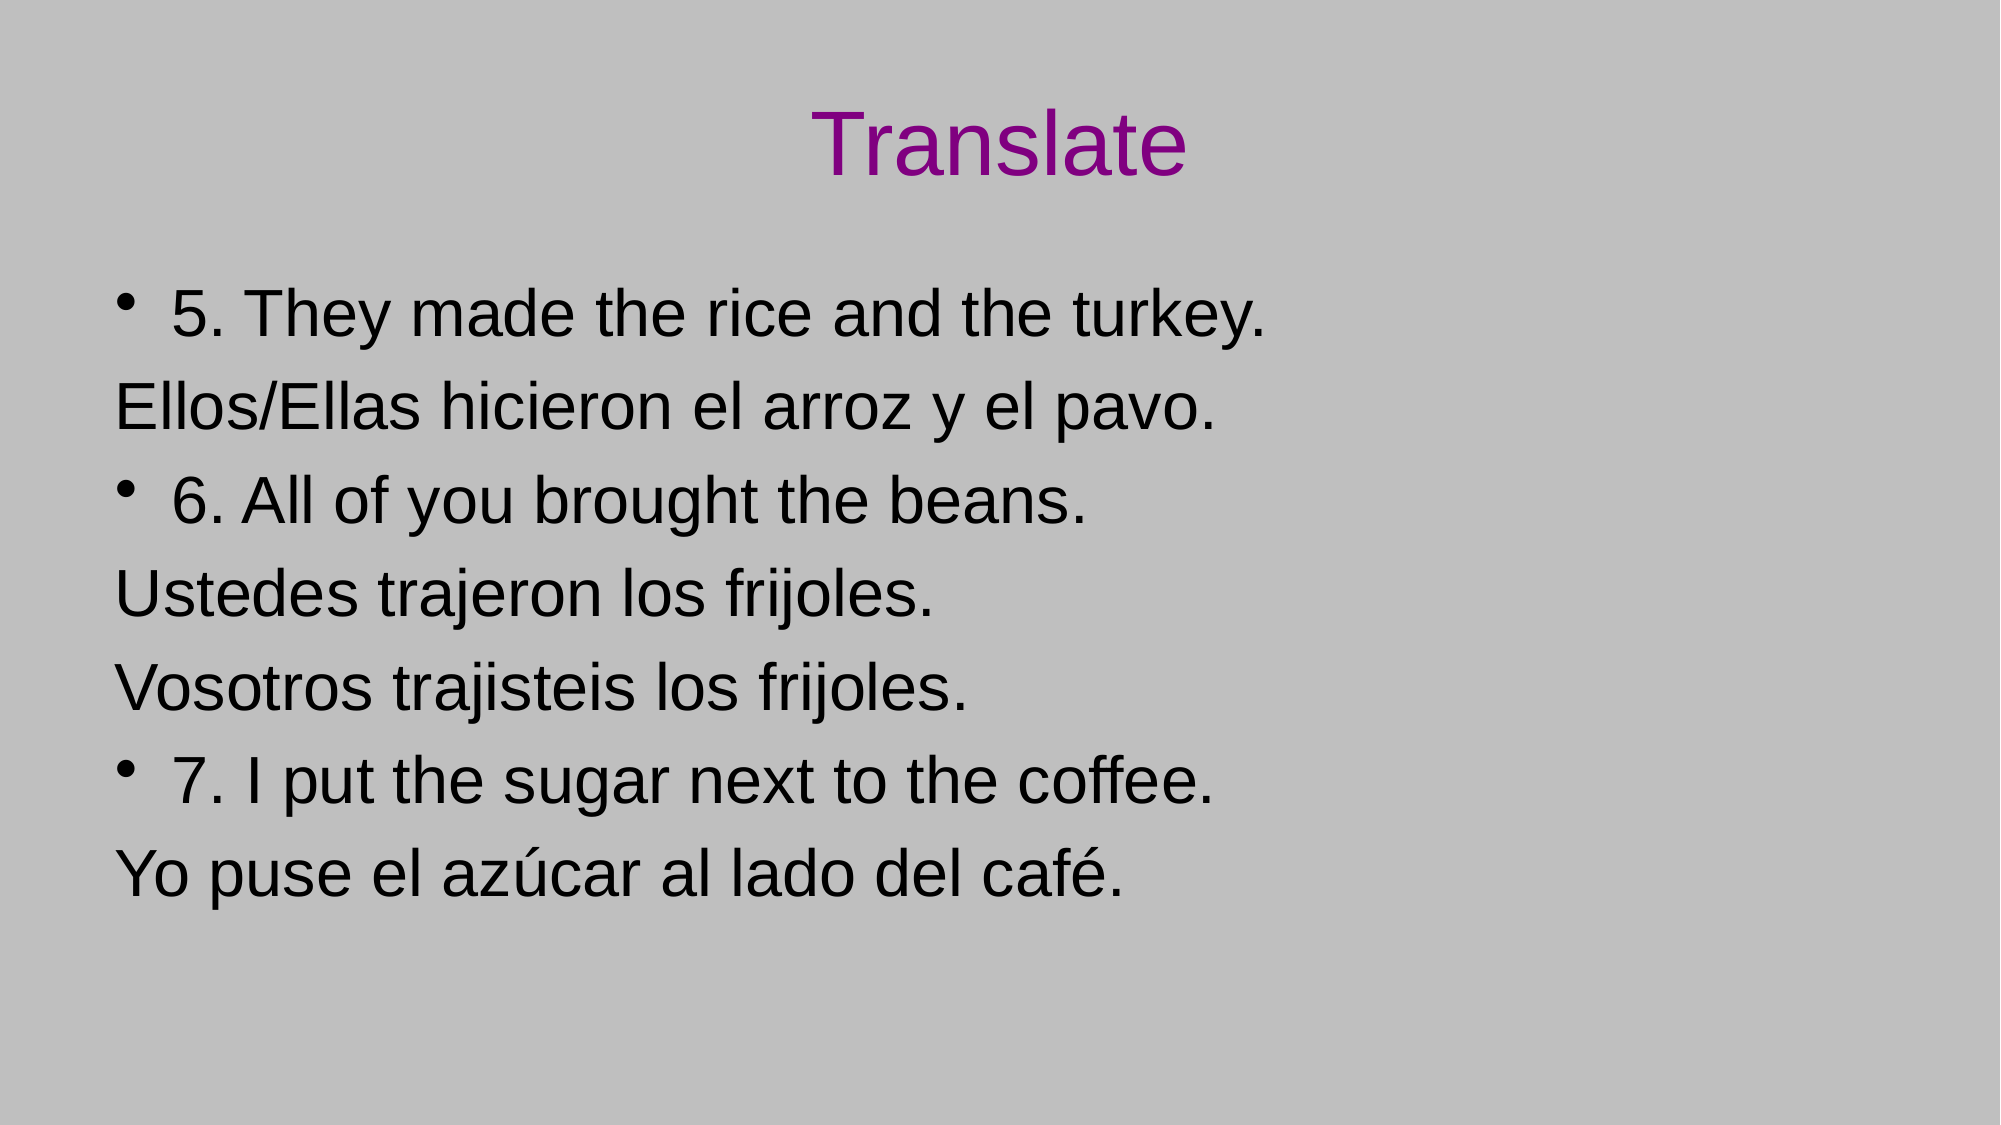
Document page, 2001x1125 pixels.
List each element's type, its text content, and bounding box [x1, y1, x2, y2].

title Translate [99, 44, 1901, 233]
list 5. They made the rice and the turkey. Ellos/Ellas hicieron el arroz y el pavo. 6. All of you brought the beans. Ustedes trajeron los frijoles. Vosotros trajisteis los frijoles. 7. I put the sugar next to the coffee. Yo puse el azúcar al lado del café. [99, 262, 1901, 1006]
